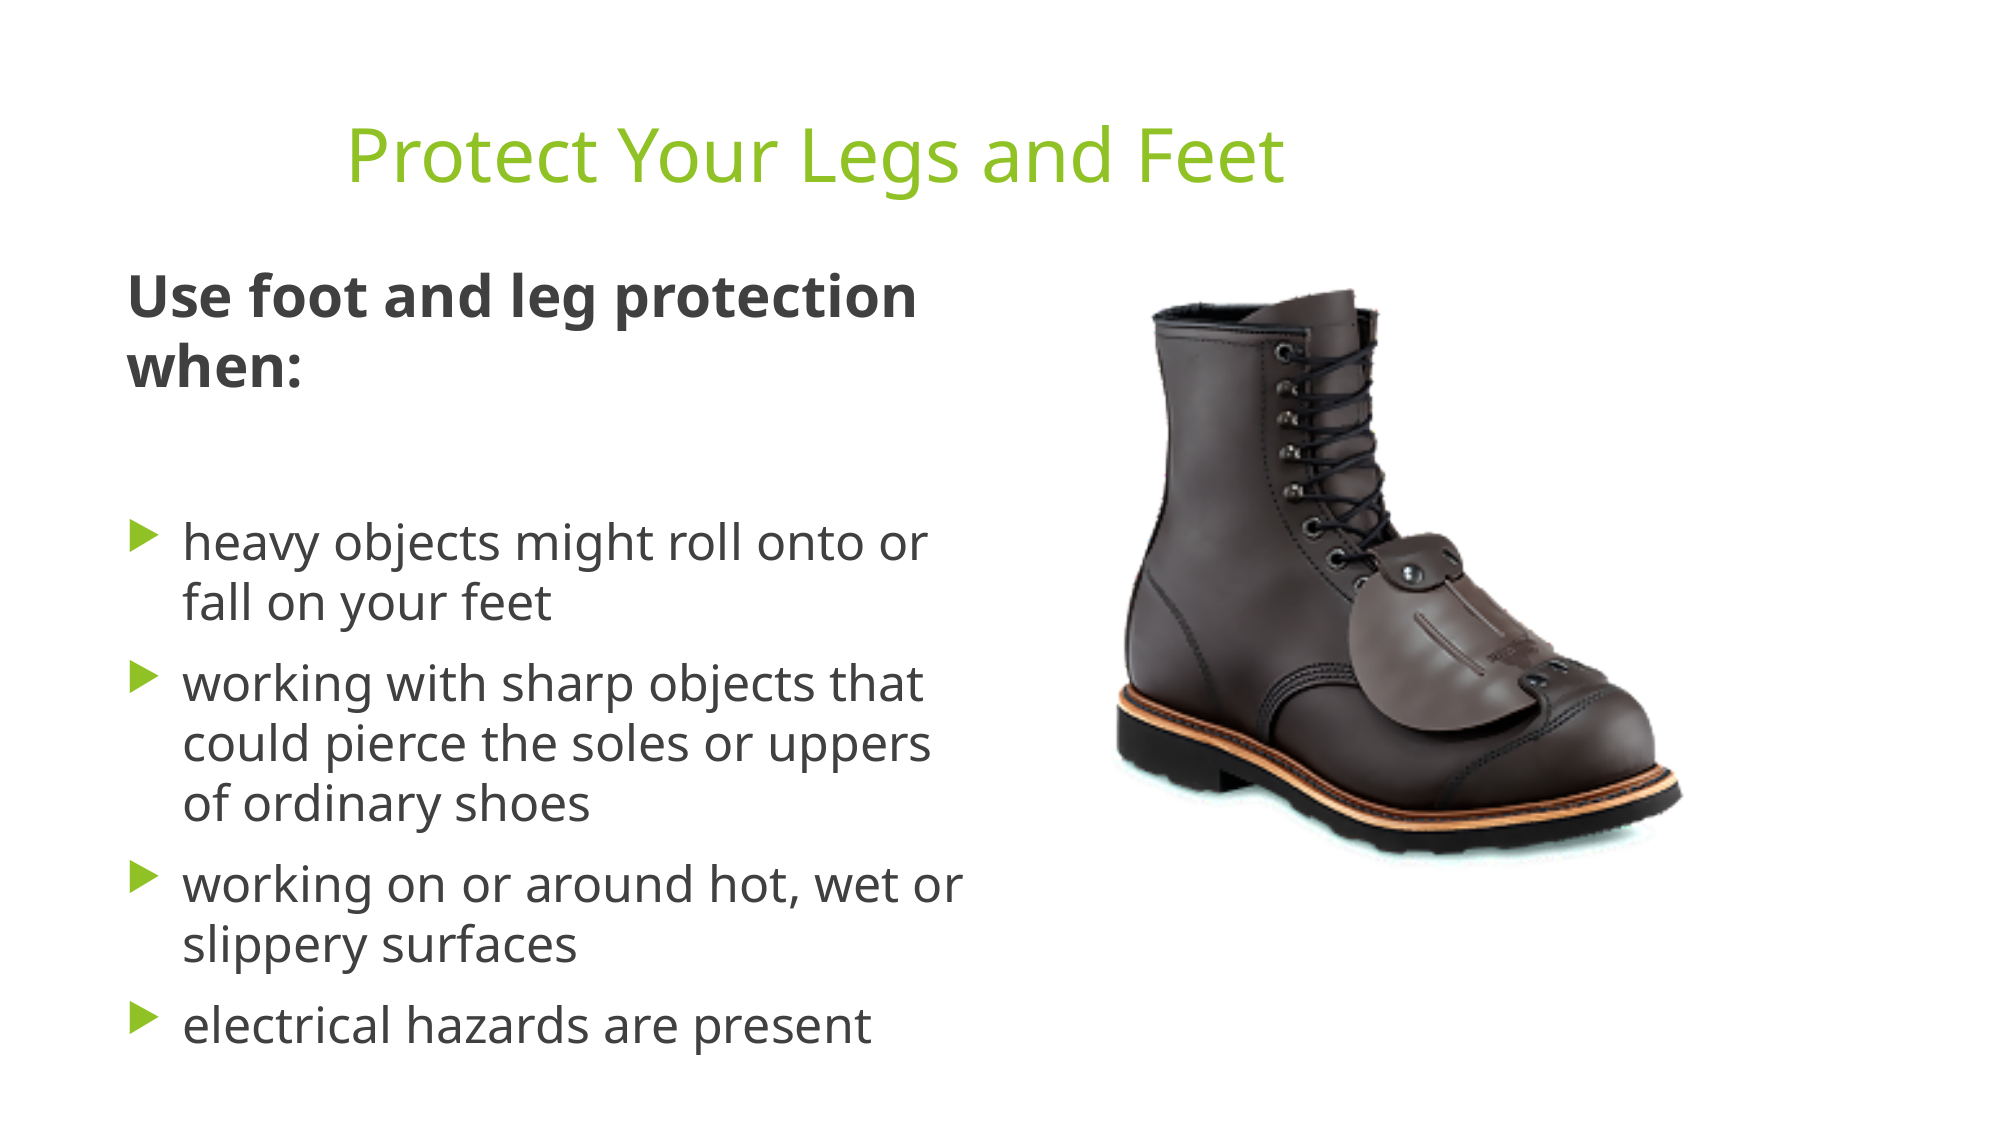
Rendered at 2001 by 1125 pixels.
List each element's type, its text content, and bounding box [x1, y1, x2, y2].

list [1103, 288, 1687, 872]
list Use foot and leg protection when: heavy objects might roll onto or fall on your feet working with sharp objects that could pierce the soles or uppers of ordinary shoes working on or around hot, wet or slippery surfaces electrical hazards are present [111, 317, 1000, 1093]
title Protect Your Legs and Feet [111, 99, 1522, 317]
